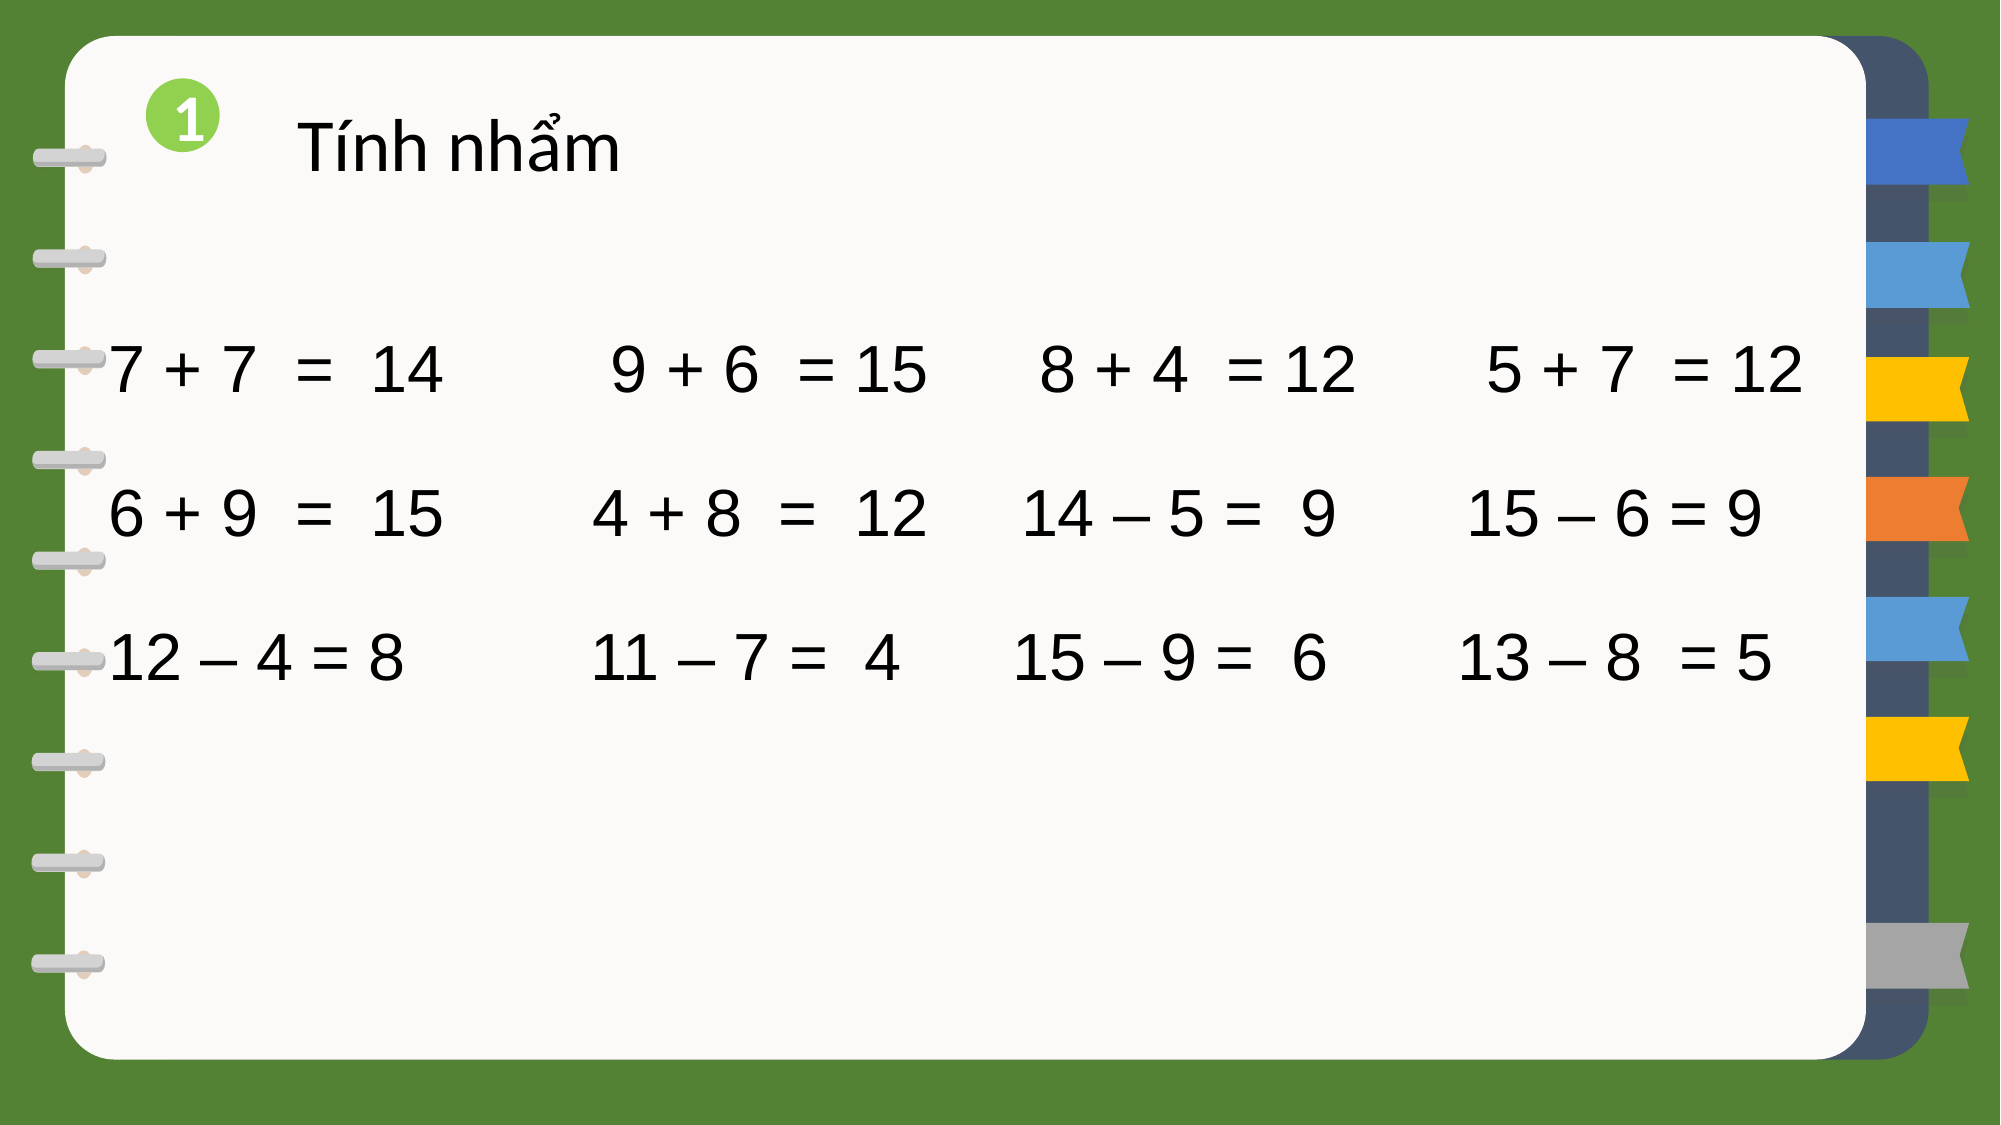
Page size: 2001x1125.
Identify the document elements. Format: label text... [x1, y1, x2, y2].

text_box Tính nhẩm [282, 99, 655, 212]
text_box 1 [145, 78, 220, 153]
text_box 7 + 7 = 14 9 + 6 = 15 8 + 4 = 12 5 + 7 = 12 6 + 9 = 15 4 + 8 = 12 14 – 5 = 9 15 – 6 = 9 12 – 4 = 8 11 – 7 = 4 15 – 9 = 6 13 – 8 = 5 [93, 184, 1874, 785]
